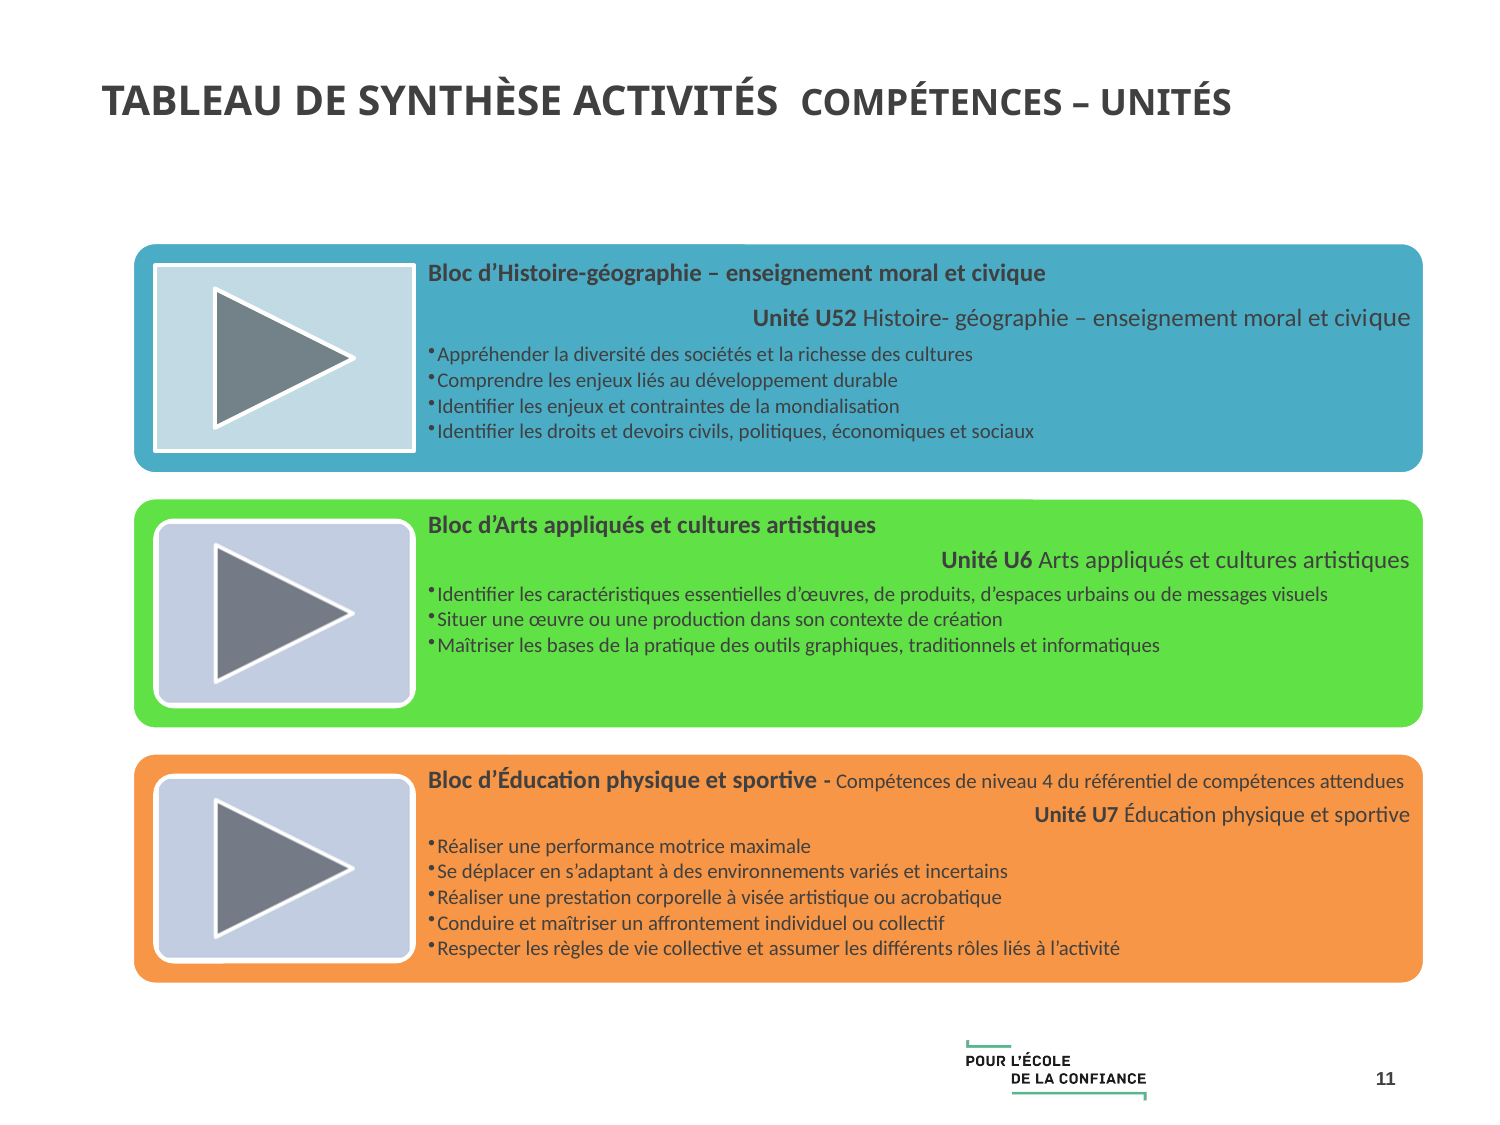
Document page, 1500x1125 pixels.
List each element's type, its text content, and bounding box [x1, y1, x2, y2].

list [131, 241, 1426, 985]
title TABLEAU DE SYNTHÈSE ACTIVITÉS COMPÉTENCES – UNITÉS [86, 66, 1425, 182]
slide_number 11 [1336, 1048, 1411, 1109]
picture [952, 1026, 1160, 1113]
